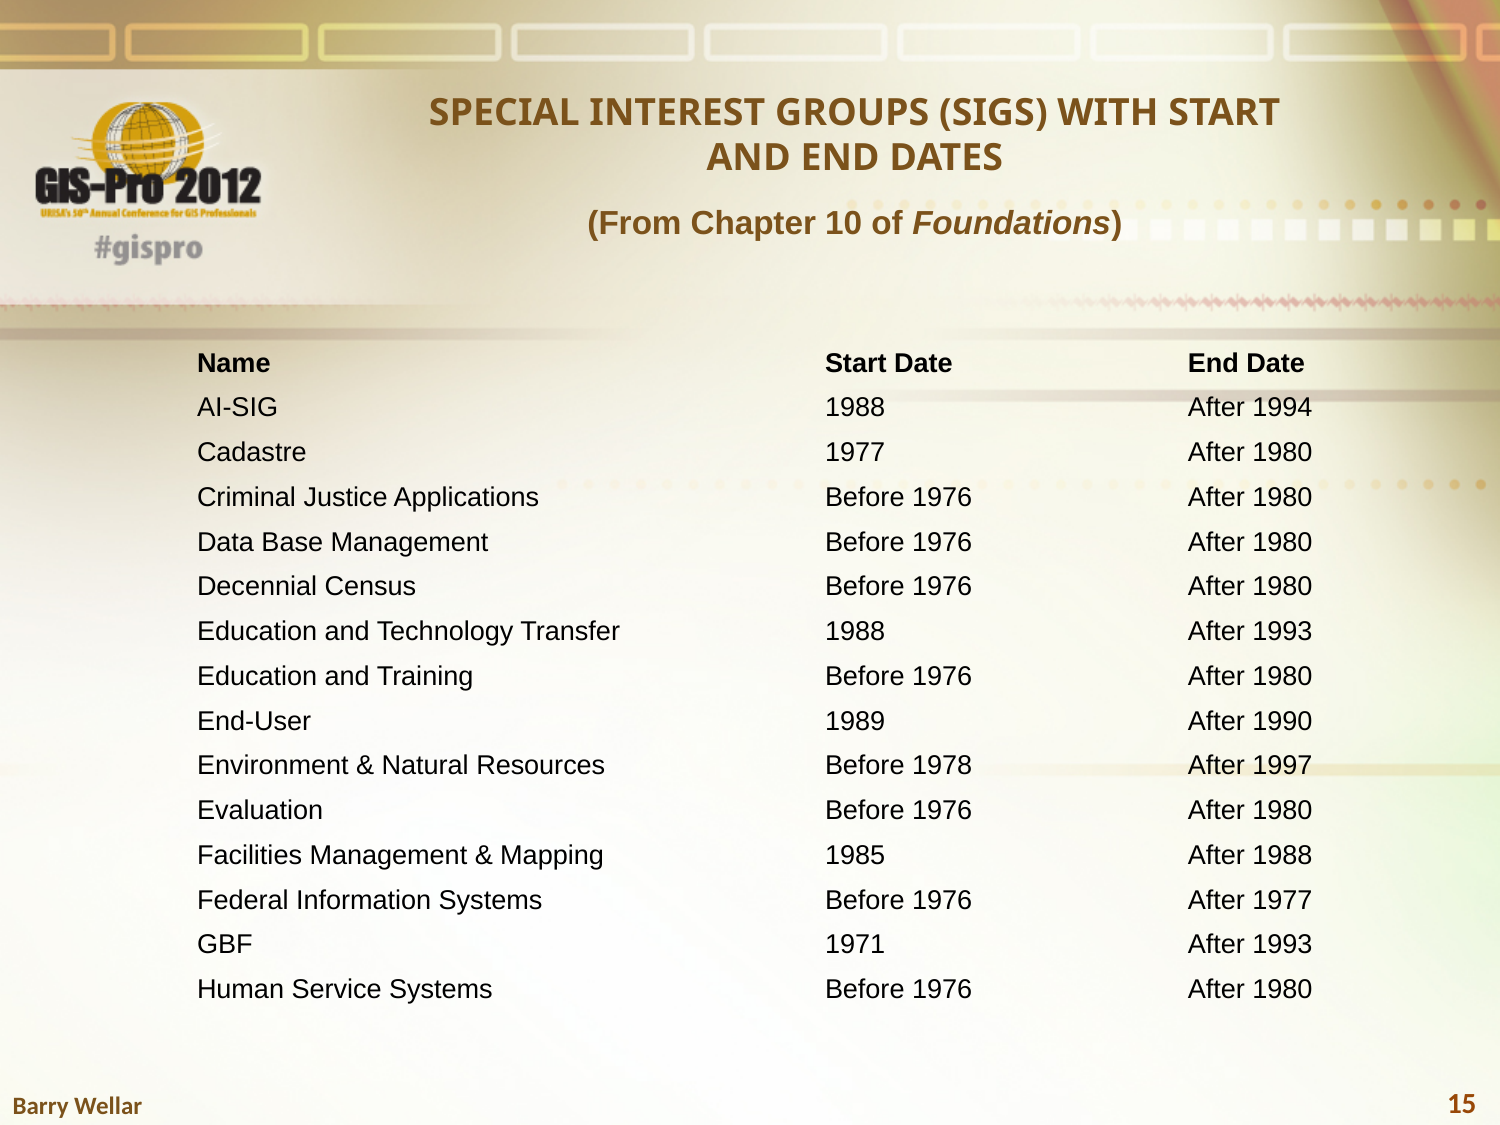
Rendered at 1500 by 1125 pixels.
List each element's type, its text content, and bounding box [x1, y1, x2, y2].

table_cell Before 1976 [814, 970, 1177, 1015]
table_cell After 1980 [1177, 477, 1394, 522]
table_cell After 1977 [1177, 880, 1394, 925]
table_header Start Date [814, 343, 1177, 388]
table_cell Before 1978 [814, 746, 1177, 791]
table_cell Cadastre [186, 433, 814, 477]
table_cell Before 1976 [814, 567, 1177, 612]
table_cell After 1980 [1177, 433, 1394, 477]
table_cell Facilities Management & Mapping [186, 836, 814, 880]
table_cell After 1980 [1177, 791, 1394, 836]
table_cell Before 1976 [814, 477, 1177, 522]
table_cell 1988 [814, 612, 1177, 656]
table_cell End-User [186, 701, 814, 746]
table_cell Education and Training [186, 656, 814, 701]
table_cell 1977 [814, 433, 1177, 477]
table_cell Data Base Management [186, 522, 814, 567]
table_cell After 1993 [1177, 925, 1394, 970]
table_cell Criminal Justice Applications [186, 477, 814, 522]
table_cell Before 1976 [814, 656, 1177, 701]
table_cell After 1994 [1177, 388, 1394, 433]
table_cell GBF [186, 925, 814, 970]
table_cell AI-SIG [186, 388, 814, 433]
slide_number 15 [1141, 1071, 1492, 1125]
text_box (From Chapter 10 of Foundations) [388, 194, 1321, 249]
table_cell After 1980 [1177, 567, 1394, 612]
list SPECIAL INTEREST GROUPS (SIGS) WITH START AND END DATES [389, 80, 1321, 173]
table_cell 1988 [814, 388, 1177, 433]
table_cell Human Service Systems [186, 970, 814, 1015]
table_cell After 1997 [1177, 746, 1394, 791]
table_cell Education and Technology Transfer [186, 612, 814, 656]
table_header End Date [1177, 343, 1394, 388]
table_cell Before 1976 [814, 522, 1177, 567]
picture [0, 0, 1500, 1125]
table_cell 1985 [814, 836, 1177, 880]
table_cell After 1980 [1177, 970, 1394, 1015]
table_cell After 1990 [1177, 701, 1394, 746]
table_cell Decennial Census [186, 567, 814, 612]
text_box Barry Wellar [0, 1082, 227, 1125]
table_cell 1971 [814, 925, 1177, 970]
table_header Name [186, 343, 814, 388]
table_cell Evaluation [186, 791, 814, 836]
table_cell After 1980 [1177, 656, 1394, 701]
table_cell After 1980 [1177, 522, 1394, 567]
table_cell Before 1976 [814, 880, 1177, 925]
table_cell After 1993 [1177, 612, 1394, 656]
table_cell Environment & Natural Resources [186, 746, 814, 791]
table_cell After 1988 [1177, 836, 1394, 880]
table_cell Federal Information Systems [186, 880, 814, 925]
table_cell 1989 [814, 701, 1177, 746]
table_cell Before 1976 [814, 791, 1177, 836]
